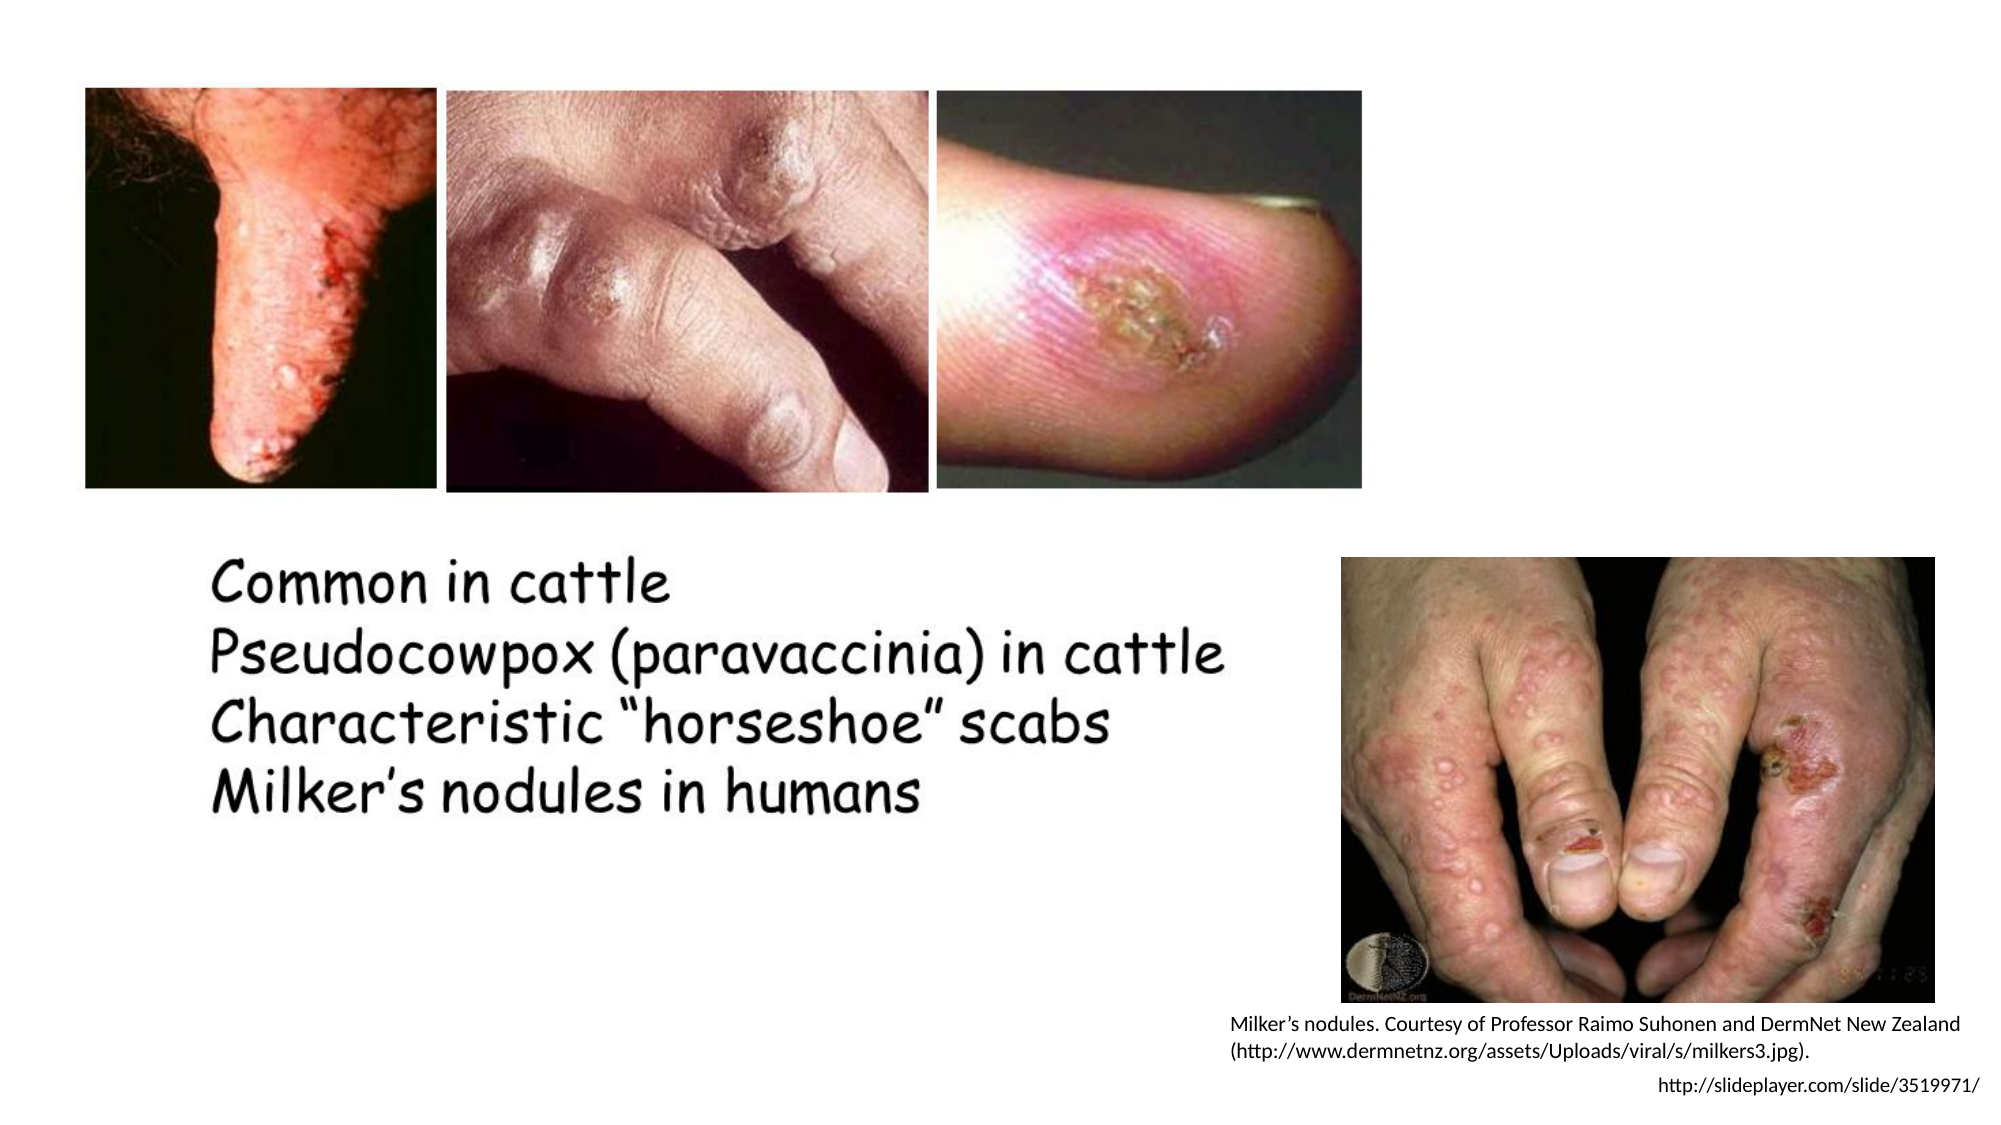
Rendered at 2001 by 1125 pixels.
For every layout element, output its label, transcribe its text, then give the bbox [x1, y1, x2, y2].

picture [65, 82, 1935, 1003]
text_box http://slideplayer.com/slide/3519971/ [1643, 1070, 1995, 1105]
text_box Milker’s nodules. Courtesy of Professor Raimo Suhonen and DermNet New Zealand (http://www.dermnetnz.org/assets/Uploads/viral/s/milkers3.jpg). [1215, 1002, 2000, 1070]
